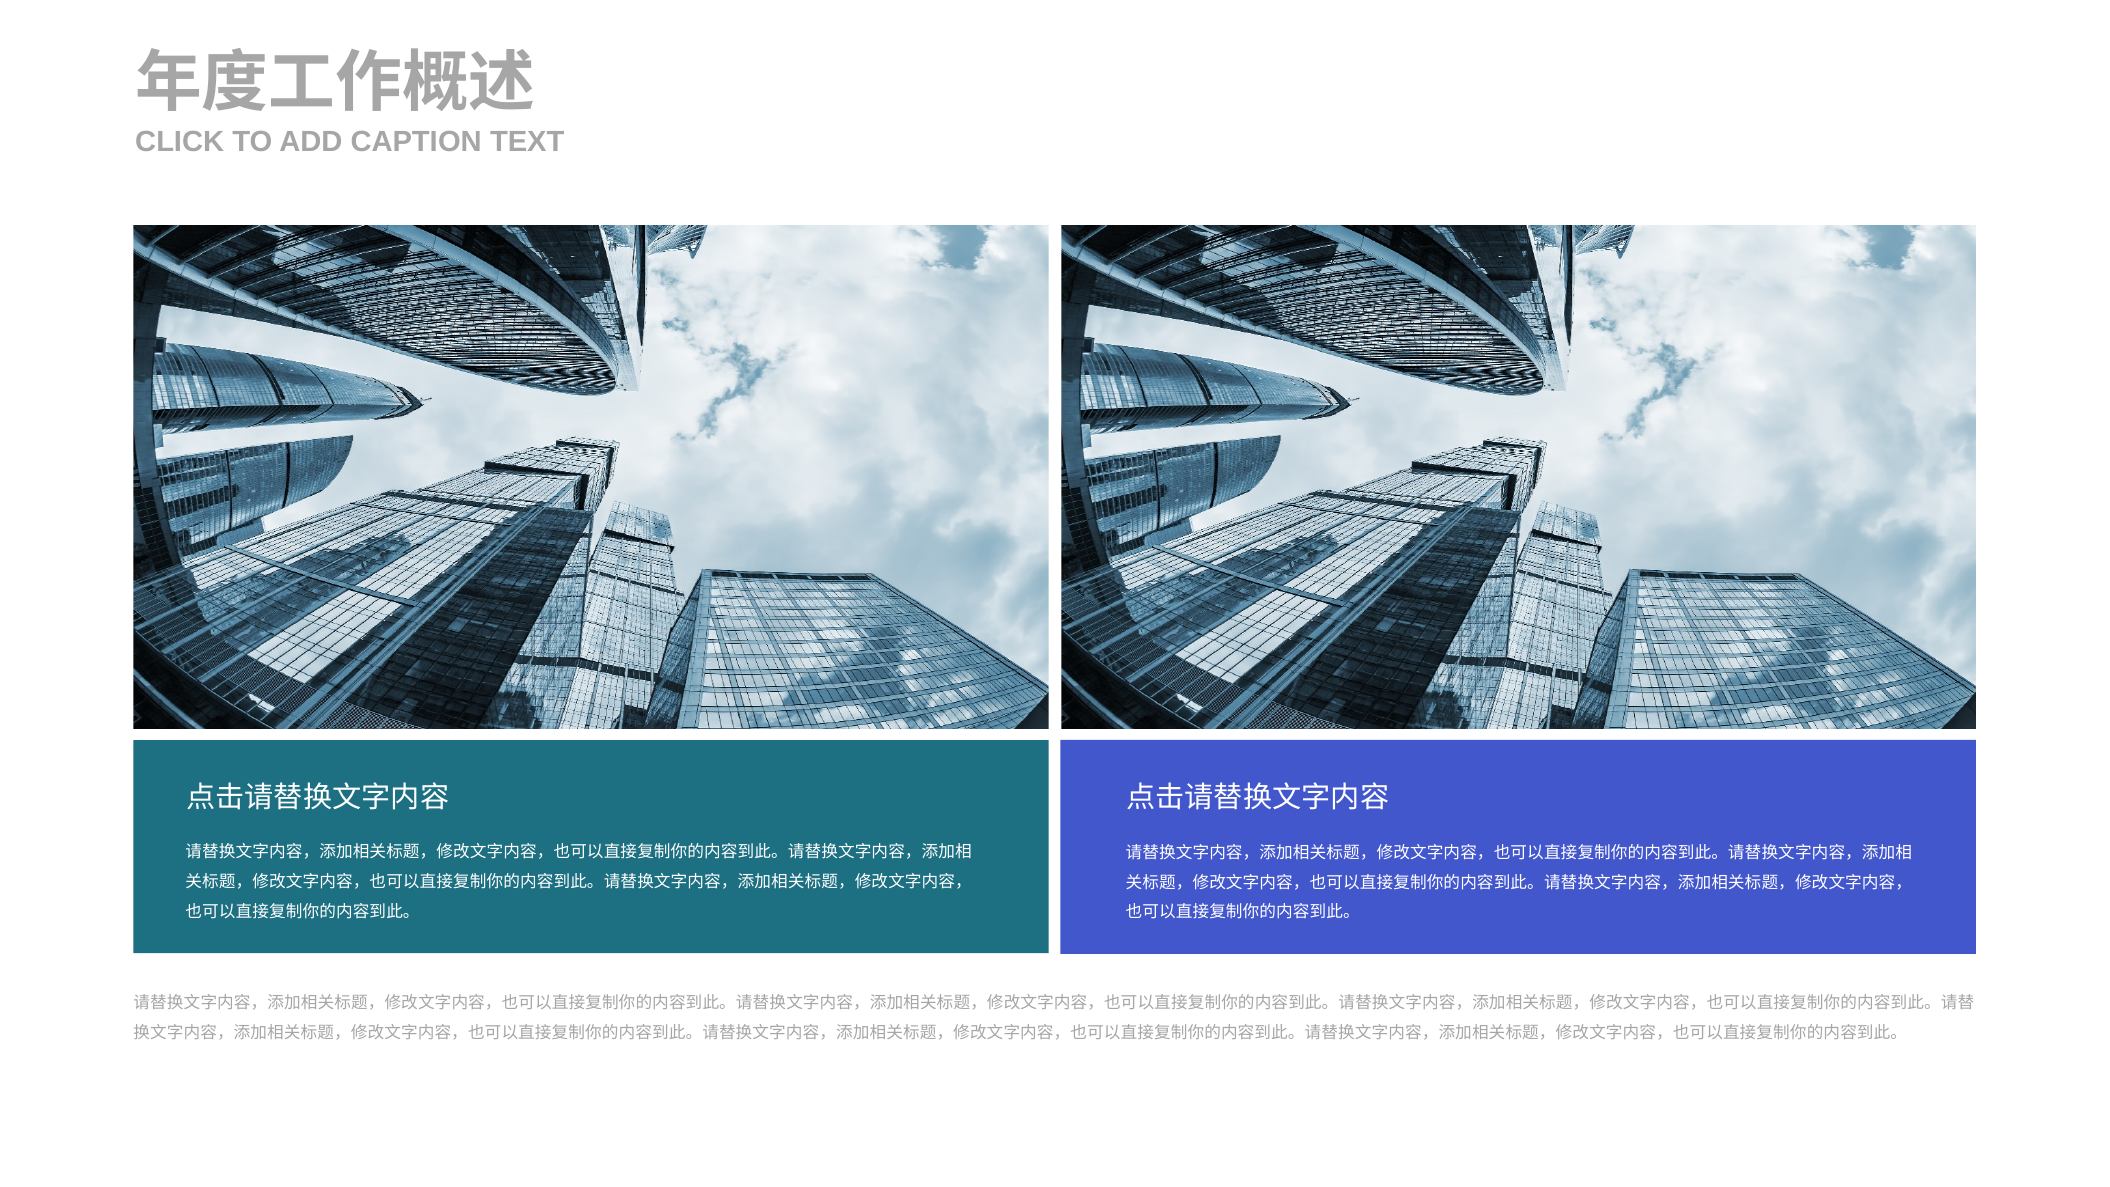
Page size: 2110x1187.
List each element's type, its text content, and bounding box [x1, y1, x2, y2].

text_box [1059, 739, 1977, 955]
text_box 请替换文字内容，添加相关标题，修改文字内容，也可以直接复制你的内容到此。请替换文字内容，添加相关标题，修改文字内容，也可以直接复制你的内容到此。请替换文字内容，添加相关标题，修改文字内容，也可以直接复制你的内容到此。 [185, 830, 989, 921]
text_box [1060, 224, 1977, 730]
text_box 点击请替换文字内容 [186, 777, 450, 814]
text_box 请替换文字内容，添加相关标题，修改文字内容，也可以直接复制你的内容到此。请替换文字内容，添加相关标题，修改文字内容，也可以直接复制你的内容到此。请替换文字内容，添加相关标题，修改文字内容，也可以直接复制你的内容到此。请替换文字内容，添加相关标题，修改文字内容，也可以直接复制你的内容到此。请替换文字内容，添加相关标题，修改文字内容，也可以直接复制你的内容到此。请替换文字内容，添加相关标题，修改文字内容，也可以直接复制你的内容到此。 [133, 981, 1976, 1042]
text_box [132, 739, 1050, 954]
text_box 请替换文字内容，添加相关标题，修改文字内容，也可以直接复制你的内容到此。请替换文字内容，添加相关标题，修改文字内容，也可以直接复制你的内容到此。请替换文字内容，添加相关标题，修改文字内容，也可以直接复制你的内容到此。 [1125, 831, 1929, 922]
text_box CLICK TO ADD CAPTION TEXT [135, 122, 596, 158]
text_box [132, 224, 1050, 730]
text_box 点击请替换文字内容 [1126, 778, 1390, 814]
text_box 年度工作概述 [135, 38, 596, 119]
